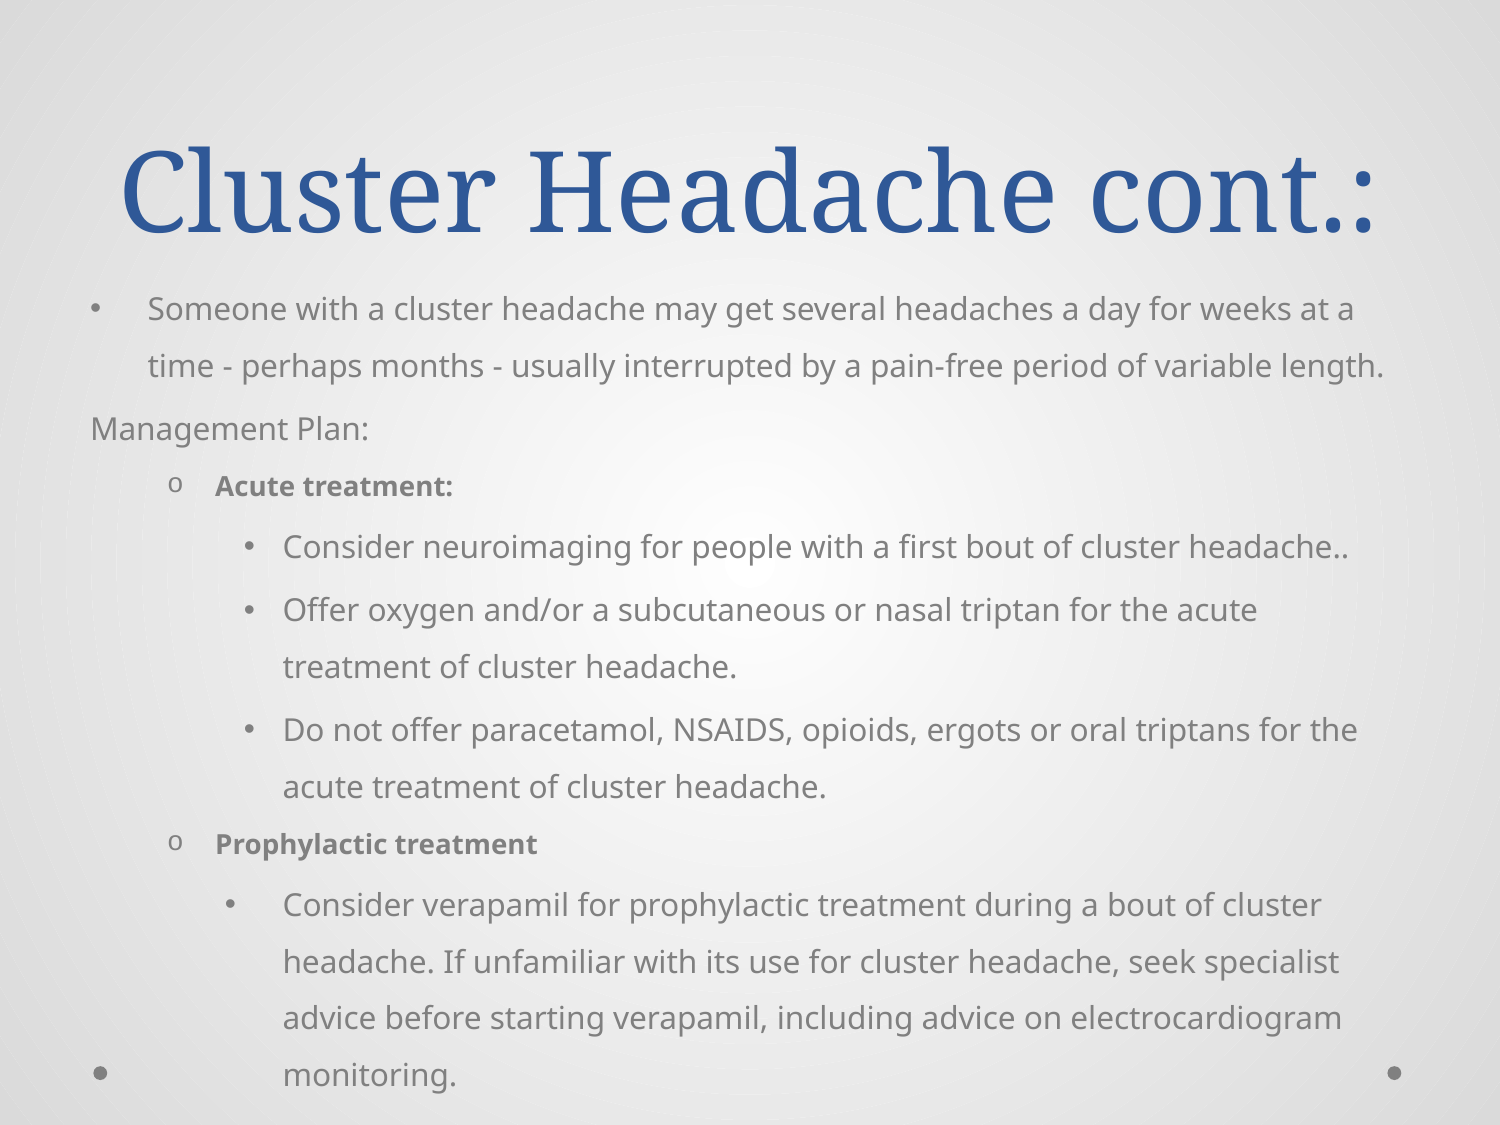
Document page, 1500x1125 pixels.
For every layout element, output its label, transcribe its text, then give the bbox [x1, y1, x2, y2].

title Cluster Headache cont.: [75, 0, 1425, 262]
list Someone with a cluster headache may get several headaches a day for weeks at a time - perhaps months - usually interrupted by a pain-free period of variable length. Management Plan: Acute treatment: Consider neuroimaging for people with a first bout of cluster headache.. Offer oxygen and/or a subcutaneous or nasal triptan for the acute treatment of cluster headache. Do not offer paracetamol, NSAIDS, opioids, ergots or oral triptans for the acute treatment of cluster headache. Prophylactic treatment Consider verapamil for prophylactic treatment during a bout of cluster headache. If unfamiliar with its use for cluster headache, seek specialist advice before starting verapamil, including advice on electrocardiogram monitoring. [75, 262, 1425, 1113]
